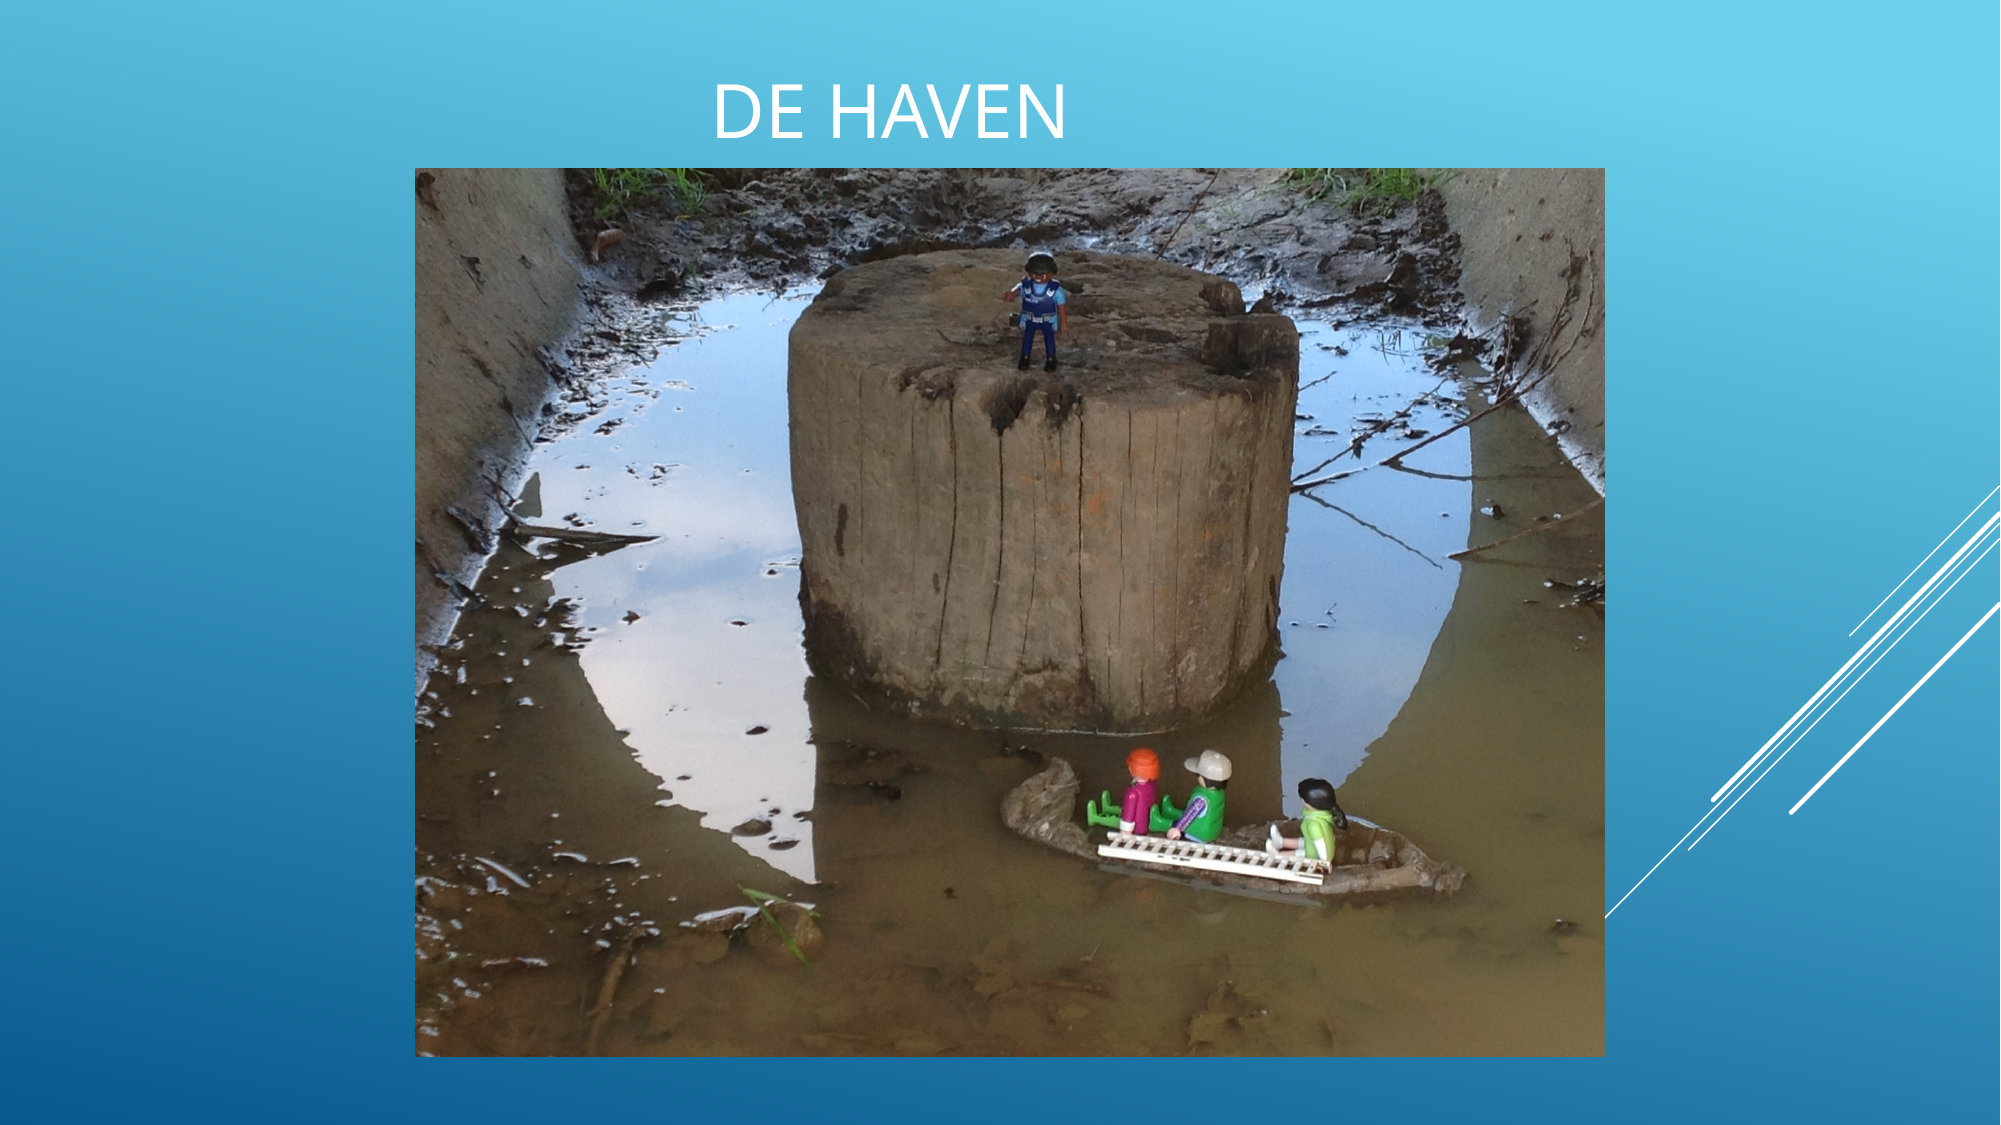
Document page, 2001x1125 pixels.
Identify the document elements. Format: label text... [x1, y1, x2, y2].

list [414, 168, 1605, 1058]
title De haven [695, 0, 2000, 218]
